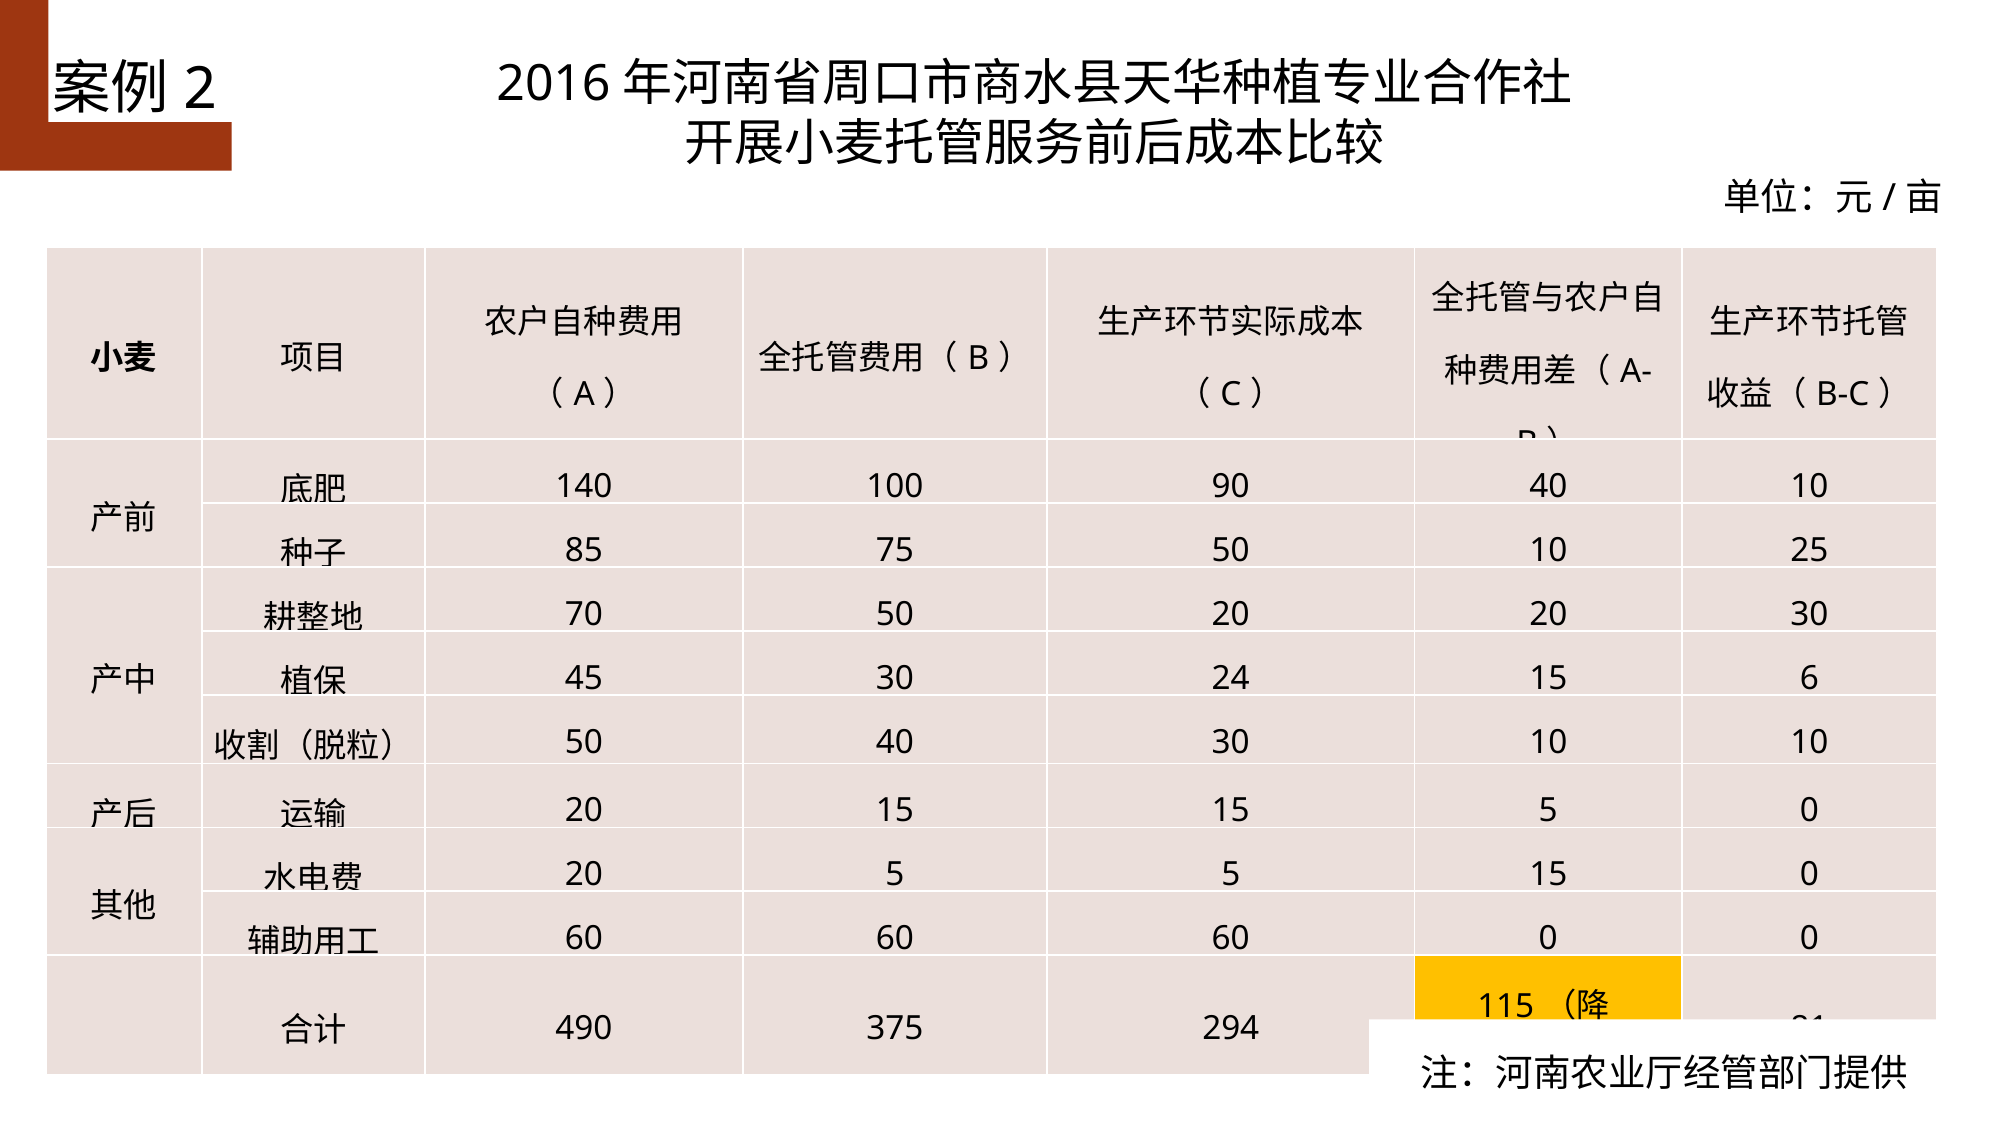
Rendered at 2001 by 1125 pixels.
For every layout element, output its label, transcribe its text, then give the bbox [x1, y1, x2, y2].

table_cell 5 [744, 828, 1046, 890]
table_cell 15 [1048, 764, 1414, 827]
table_cell 收割（脱粒） [203, 696, 424, 763]
table_cell 24 [1048, 632, 1414, 694]
table_header 全托管费用（B） [744, 248, 1046, 438]
table_cell 81 [1683, 956, 1936, 1019]
text_box [0, 0, 232, 171]
table_cell [47, 956, 201, 1074]
table_cell 25 [1683, 504, 1936, 566]
table_cell 375 [744, 956, 1046, 1074]
table_cell 50 [744, 568, 1046, 630]
table_cell 6 [1683, 632, 1936, 694]
text_box 案例2 [37, 42, 233, 128]
table_cell 490 [426, 956, 742, 1074]
table_cell 合计 [203, 956, 424, 1074]
table_cell 10 [1683, 696, 1936, 763]
table_header 生产环节实际成本（C） [1048, 248, 1414, 438]
table_cell 0 [1415, 892, 1681, 954]
table_cell 5 [1415, 764, 1681, 827]
table_header 全托管与农户自种费用差（A-B） [1415, 248, 1681, 438]
table_cell 10 [1683, 440, 1936, 502]
table_header 生产环节托管收益（B-C） [1683, 248, 1936, 438]
table_cell 294 [1048, 956, 1414, 1074]
table_cell 0 [1683, 892, 1936, 954]
text_box 单位：元/亩 [1708, 165, 1967, 226]
table_cell 20 [426, 828, 742, 890]
table_cell 耕整地 [203, 568, 424, 630]
table_cell 75 [744, 504, 1046, 566]
table_cell 0 [1683, 828, 1936, 890]
table_header 项目 [203, 248, 424, 438]
table_cell 15 [1415, 828, 1681, 890]
table_cell 5 [1048, 828, 1414, 890]
table_cell 运输 [203, 764, 424, 827]
table_cell 种子 [203, 504, 424, 566]
table_cell 40 [744, 696, 1046, 763]
table_cell 产中 [47, 568, 201, 763]
table_cell 产前 [47, 440, 201, 566]
table_cell 115（降23.5%） [1415, 956, 1681, 1019]
table_cell 140 [426, 440, 742, 502]
table_cell 40 [1415, 440, 1681, 502]
text_box 注：河南农业厅经管部门提供 [1369, 1019, 1961, 1125]
table_cell 15 [744, 764, 1046, 827]
table_cell 70 [426, 568, 742, 630]
table_cell 20 [1048, 568, 1414, 630]
table_cell 90 [1048, 440, 1414, 502]
table_cell 其他 [47, 828, 201, 954]
table_header 小麦 [47, 248, 201, 438]
table_cell 60 [1048, 892, 1414, 954]
table_cell 水电费 [203, 828, 424, 890]
table_cell 100 [744, 440, 1046, 502]
table_cell 60 [426, 892, 742, 954]
table_cell 85 [426, 504, 742, 566]
table_cell 底肥 [203, 440, 424, 502]
table_cell 辅助用工 [203, 892, 424, 954]
table_cell 20 [1415, 568, 1681, 630]
table_cell 45 [426, 632, 742, 694]
table_cell 60 [744, 892, 1046, 954]
table_cell 30 [1048, 696, 1414, 763]
table_cell 20 [426, 764, 742, 827]
text_box 2016年河南省周口市商水县天华种植专业合作社开展小麦托管服务前后成本比较 [474, 43, 1595, 178]
table_cell 10 [1415, 504, 1681, 566]
table_cell 10 [1415, 696, 1681, 763]
table_cell 产后 [47, 764, 201, 827]
table_header 农户自种费用（A） [426, 248, 742, 438]
table_cell 50 [1048, 504, 1414, 566]
table_cell 植保 [203, 632, 424, 694]
table_cell 50 [426, 696, 742, 763]
table_cell 30 [1683, 568, 1936, 630]
table_cell 15 [1415, 632, 1681, 694]
table_cell 30 [744, 632, 1046, 694]
table_cell 0 [1683, 764, 1936, 827]
